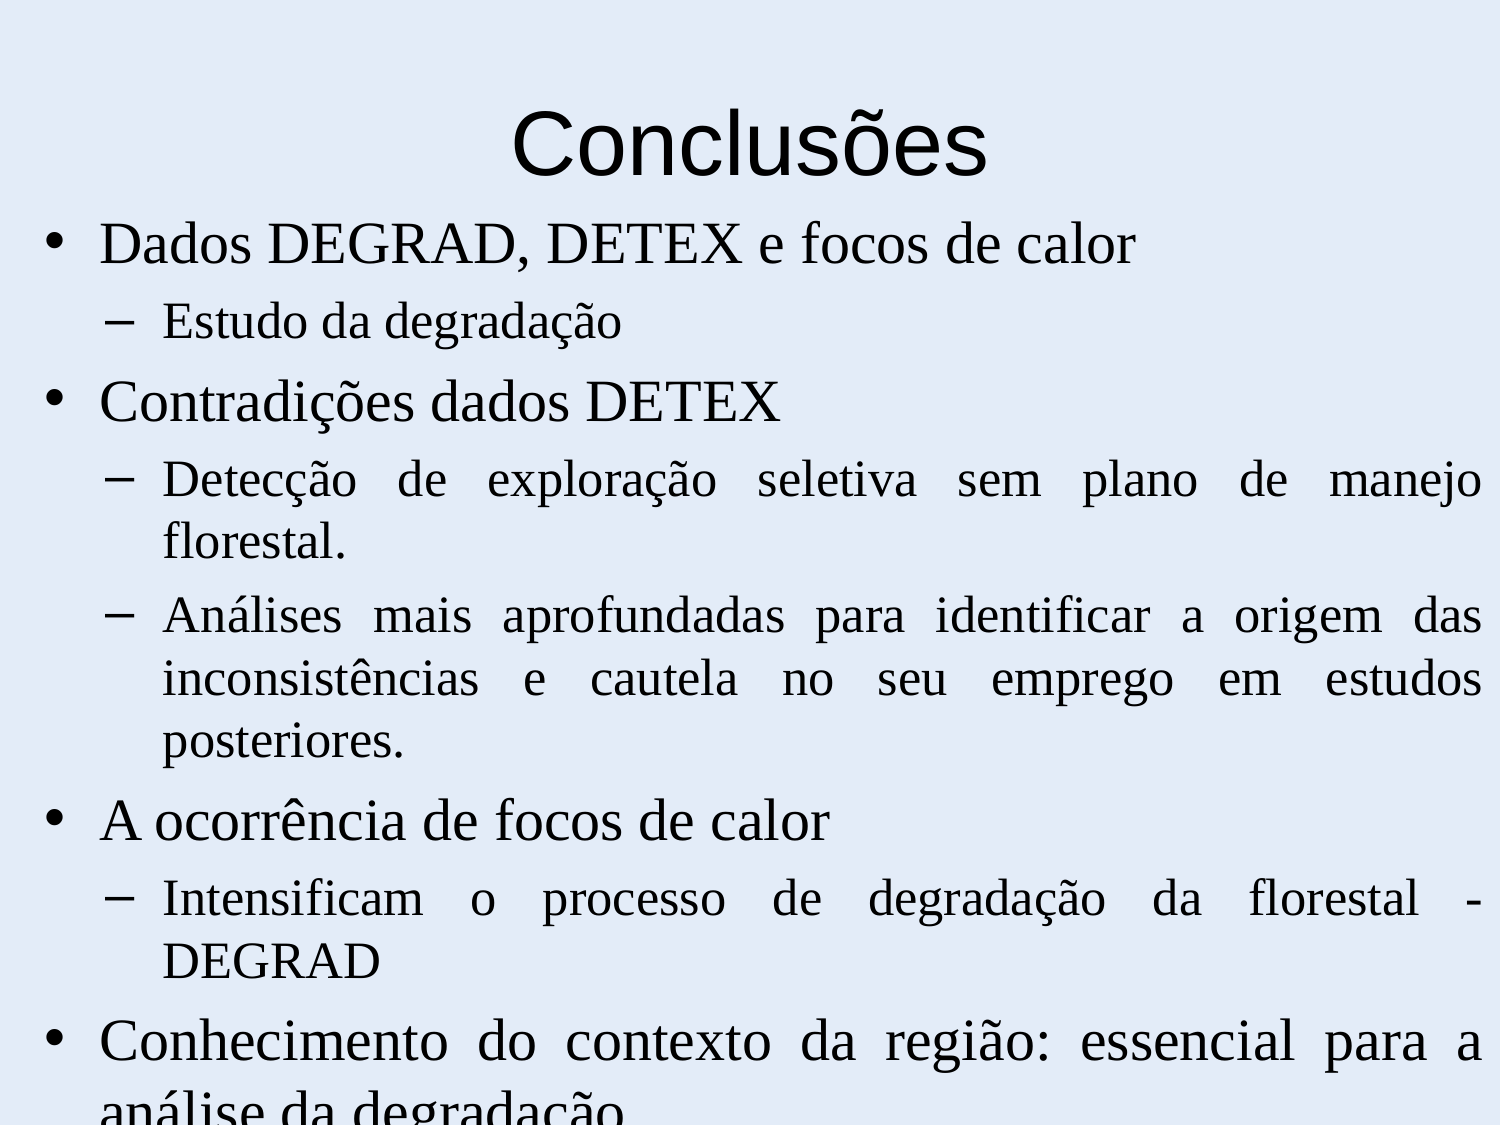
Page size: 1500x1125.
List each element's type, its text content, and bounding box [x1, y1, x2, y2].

title Conclusões [75, 45, 1425, 196]
list Dados DEGRAD, DETEX e focos de calor Estudo da degradação Contradições dados DETEX Detecção de exploração seletiva sem plano de manejo florestal. Análises mais aprofundadas para identificar a origem das inconsistências e cautela no seu emprego em estudos posteriores. A ocorrência de focos de calor Intensificam o processo de degradação da florestal - DEGRAD Conhecimento do contexto da região: essencial para a análise da degradação [29, 196, 1500, 1125]
